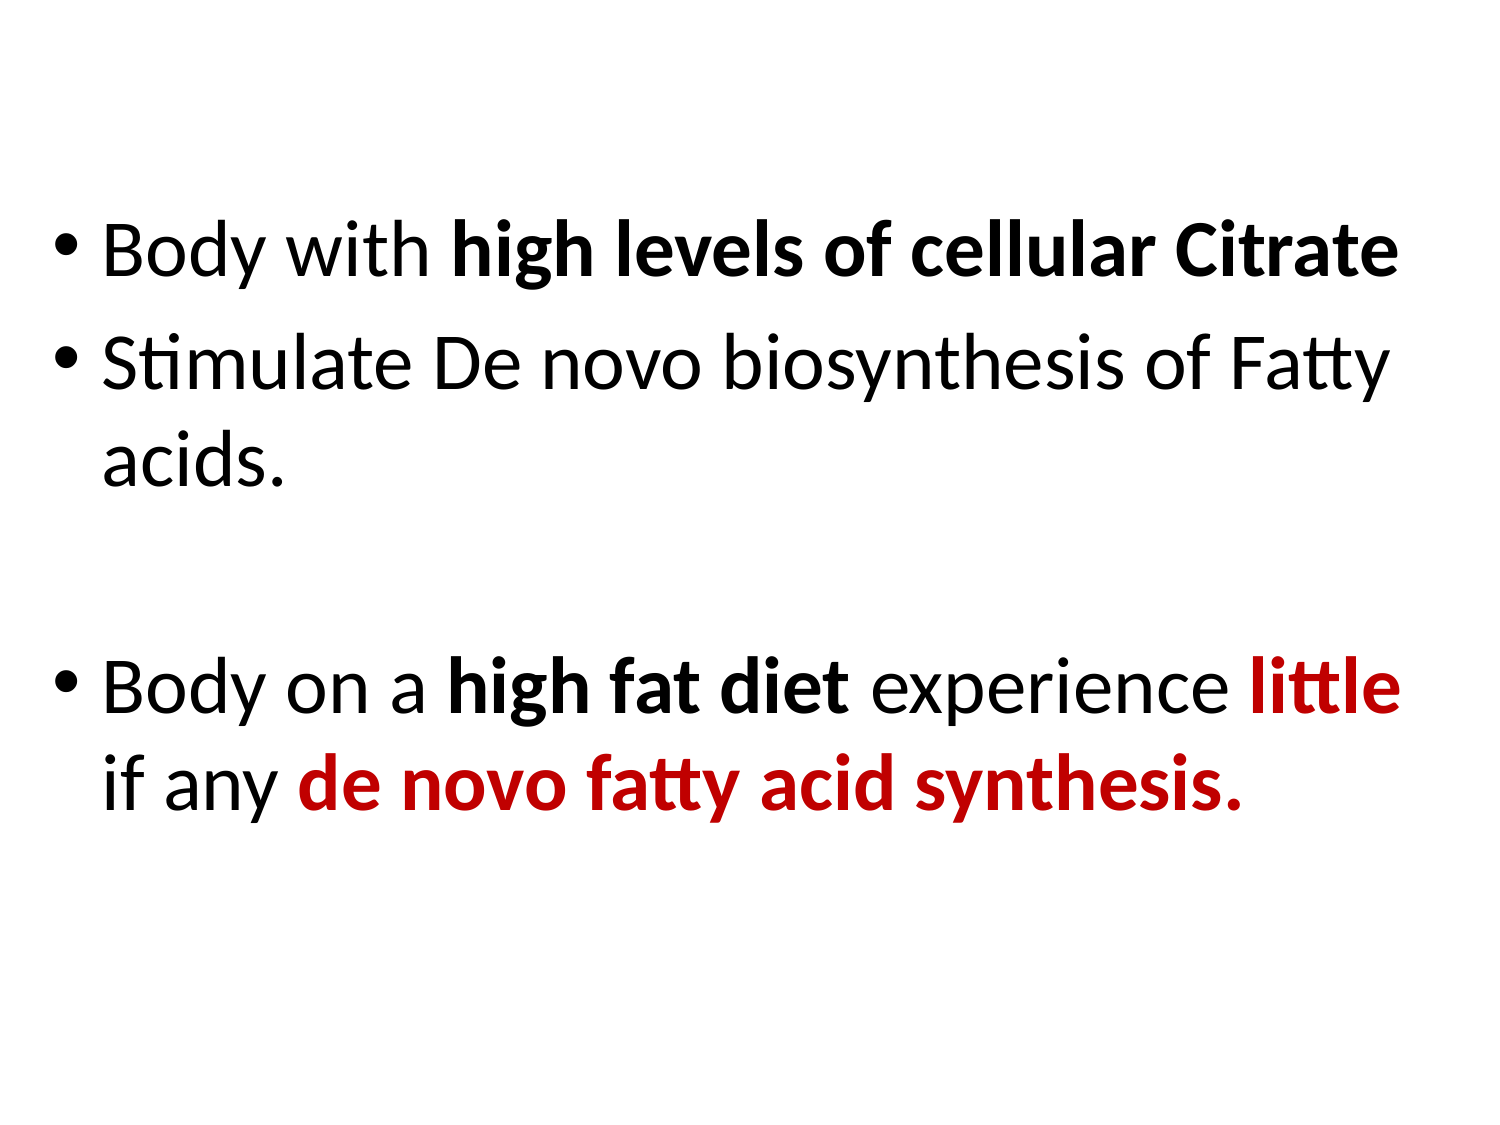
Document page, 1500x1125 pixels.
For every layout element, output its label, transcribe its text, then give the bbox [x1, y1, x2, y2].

list Body with high levels of cellular Citrate Stimulate De novo biosynthesis of Fatty acids. Body on a high fat diet experience little if any de novo fatty acid synthesis. [37, 187, 1425, 1038]
